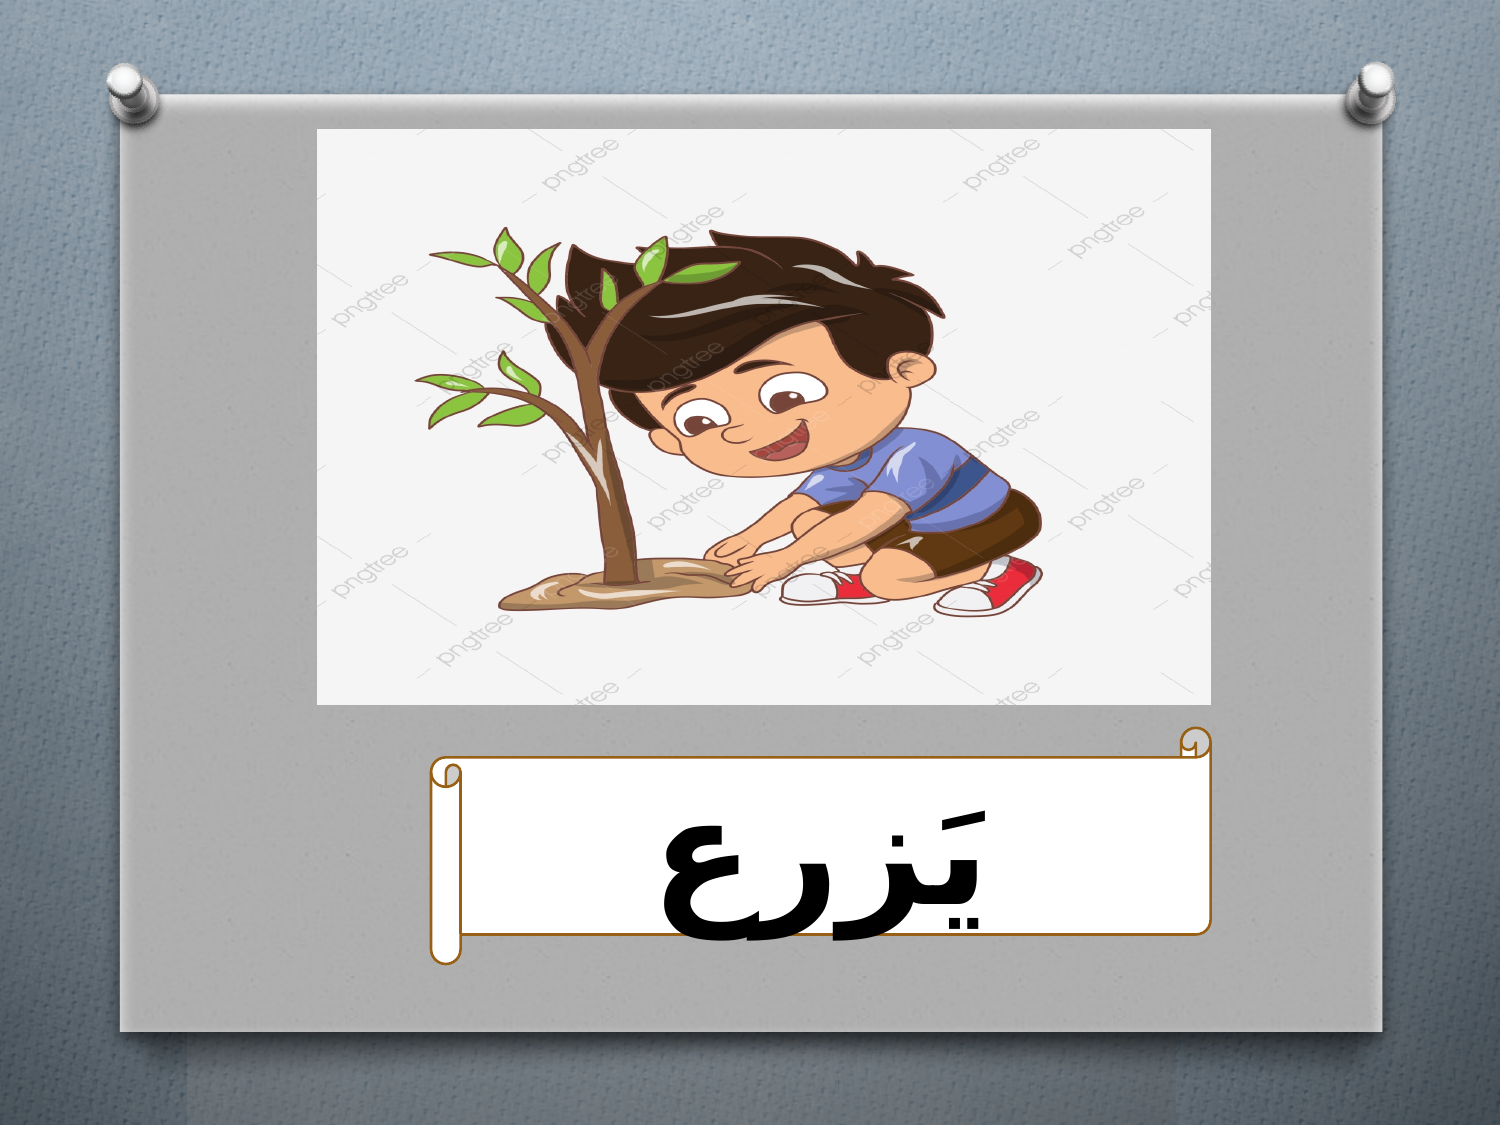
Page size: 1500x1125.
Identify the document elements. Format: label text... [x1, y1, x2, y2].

picture [1317, 35, 1439, 156]
picture [317, 129, 1211, 705]
text_box يَزرع [560, 747, 1081, 943]
picture [75, 29, 198, 153]
text_box [1081, 726, 1212, 936]
text_box [429, 756, 560, 966]
